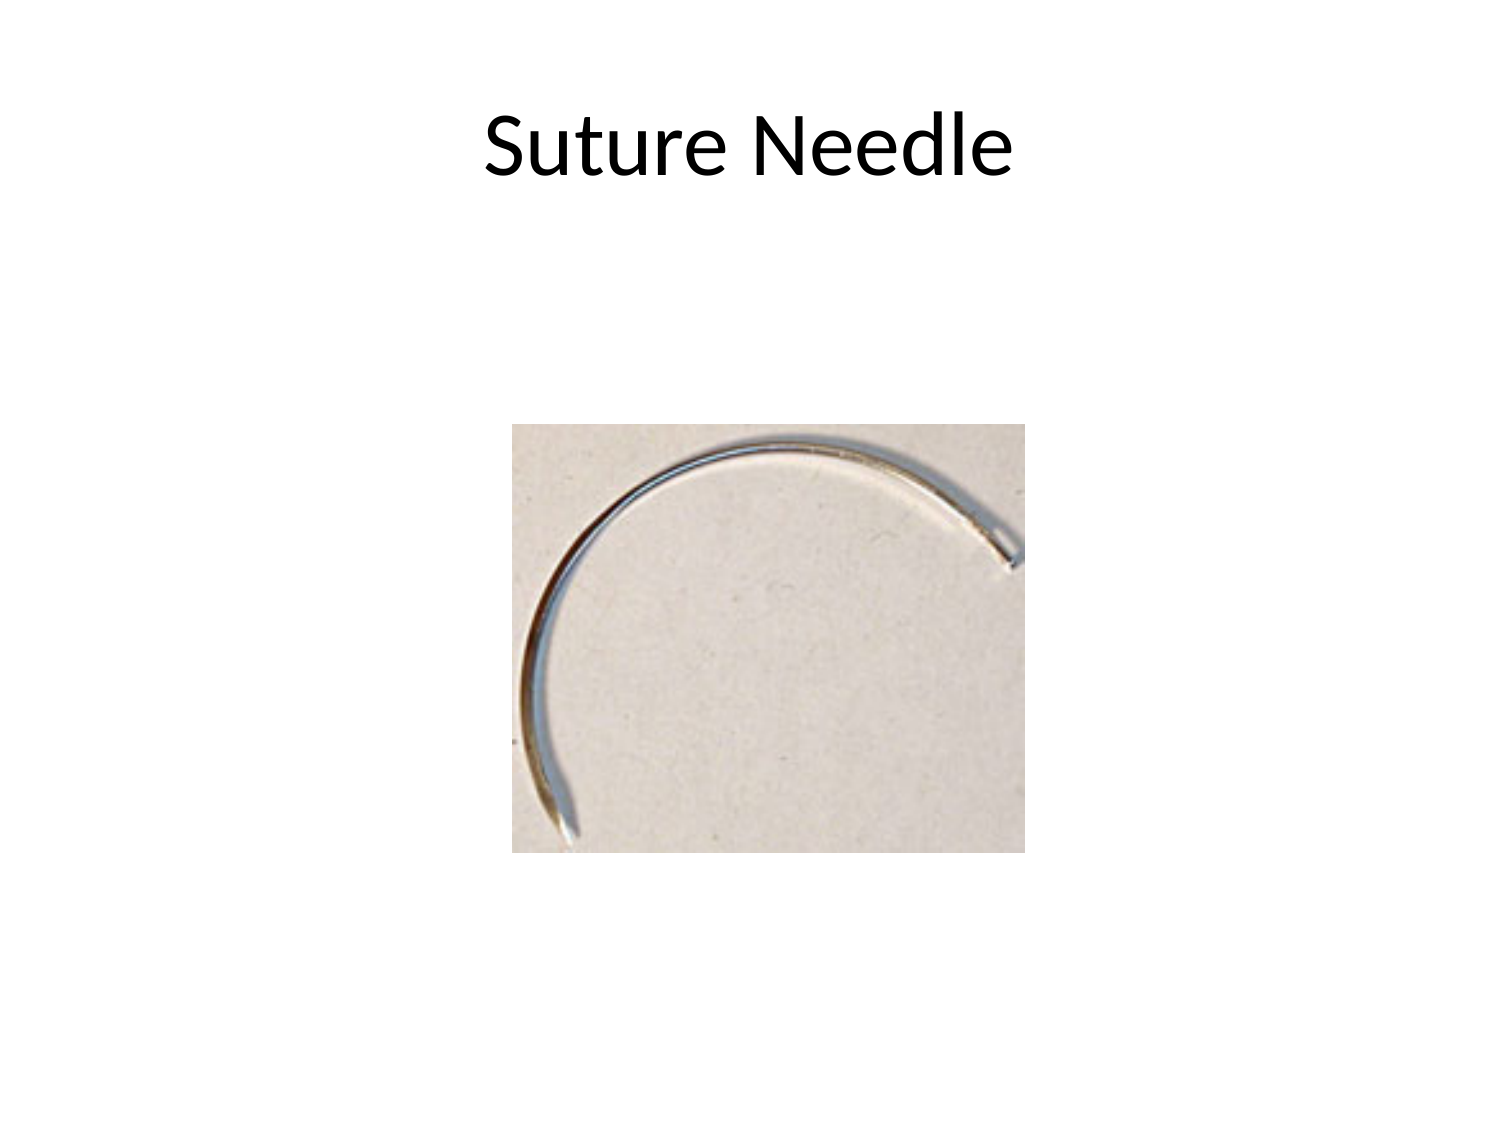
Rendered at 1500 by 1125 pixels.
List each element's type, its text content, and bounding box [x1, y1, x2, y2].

title Suture Needle [75, 45, 1425, 233]
picture [512, 424, 1026, 854]
